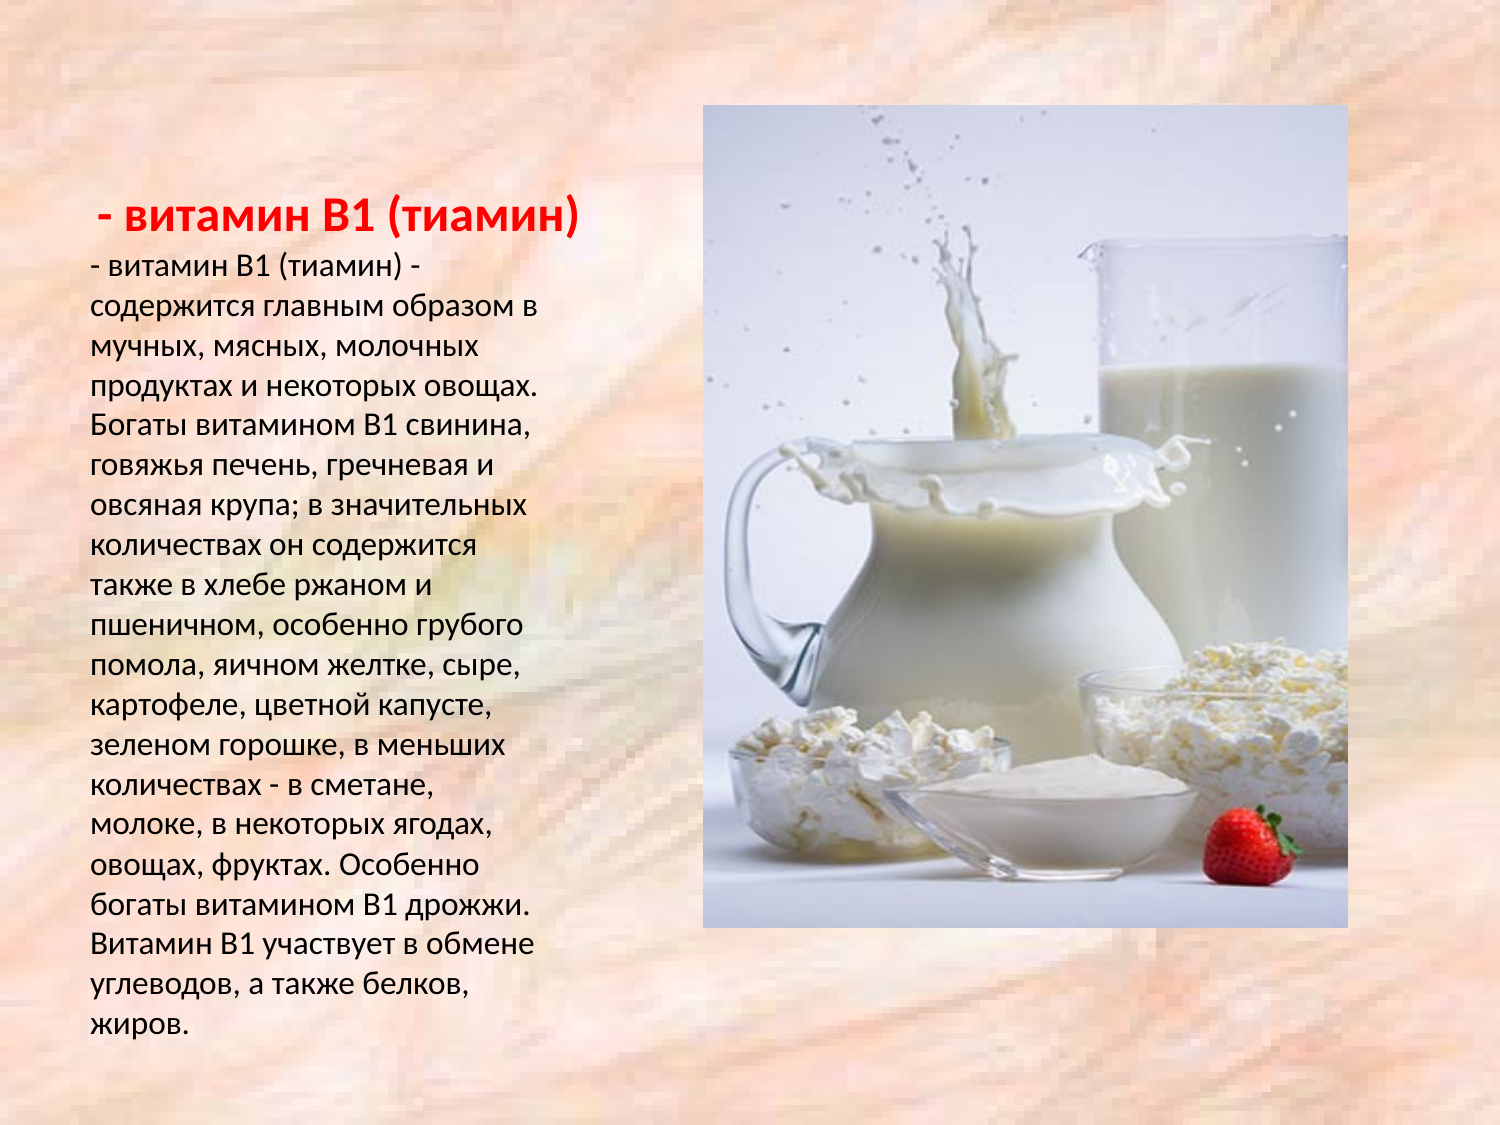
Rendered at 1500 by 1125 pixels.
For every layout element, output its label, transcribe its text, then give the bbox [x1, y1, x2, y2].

picture [0, 0, 1500, 1125]
list - витамин В1 (тиамин) - содержится главным образом в мучных, мясных, молочных продуктах и некоторых овощах. Богаты витамином В1 свинина, говяжья печень, гречневая и овсяная крупа; в значительных количествах он содержится также в хлебе ржаном и пшеничном, особенно грубого помола, яичном желтке, сыре, картофеле, цветной капусте, зеленом горошке, в меньших количествах - в сметане, молоке, в некоторых ягодах, овощах, фруктах. Особенно богаты витамином В1 дрожжи. Витамин В1 участвует в обмене углеводов, а также белков, жиров. [74, 235, 569, 1032]
title - витамин В1 (тиамин) [81, 46, 705, 250]
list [702, 105, 1348, 929]
